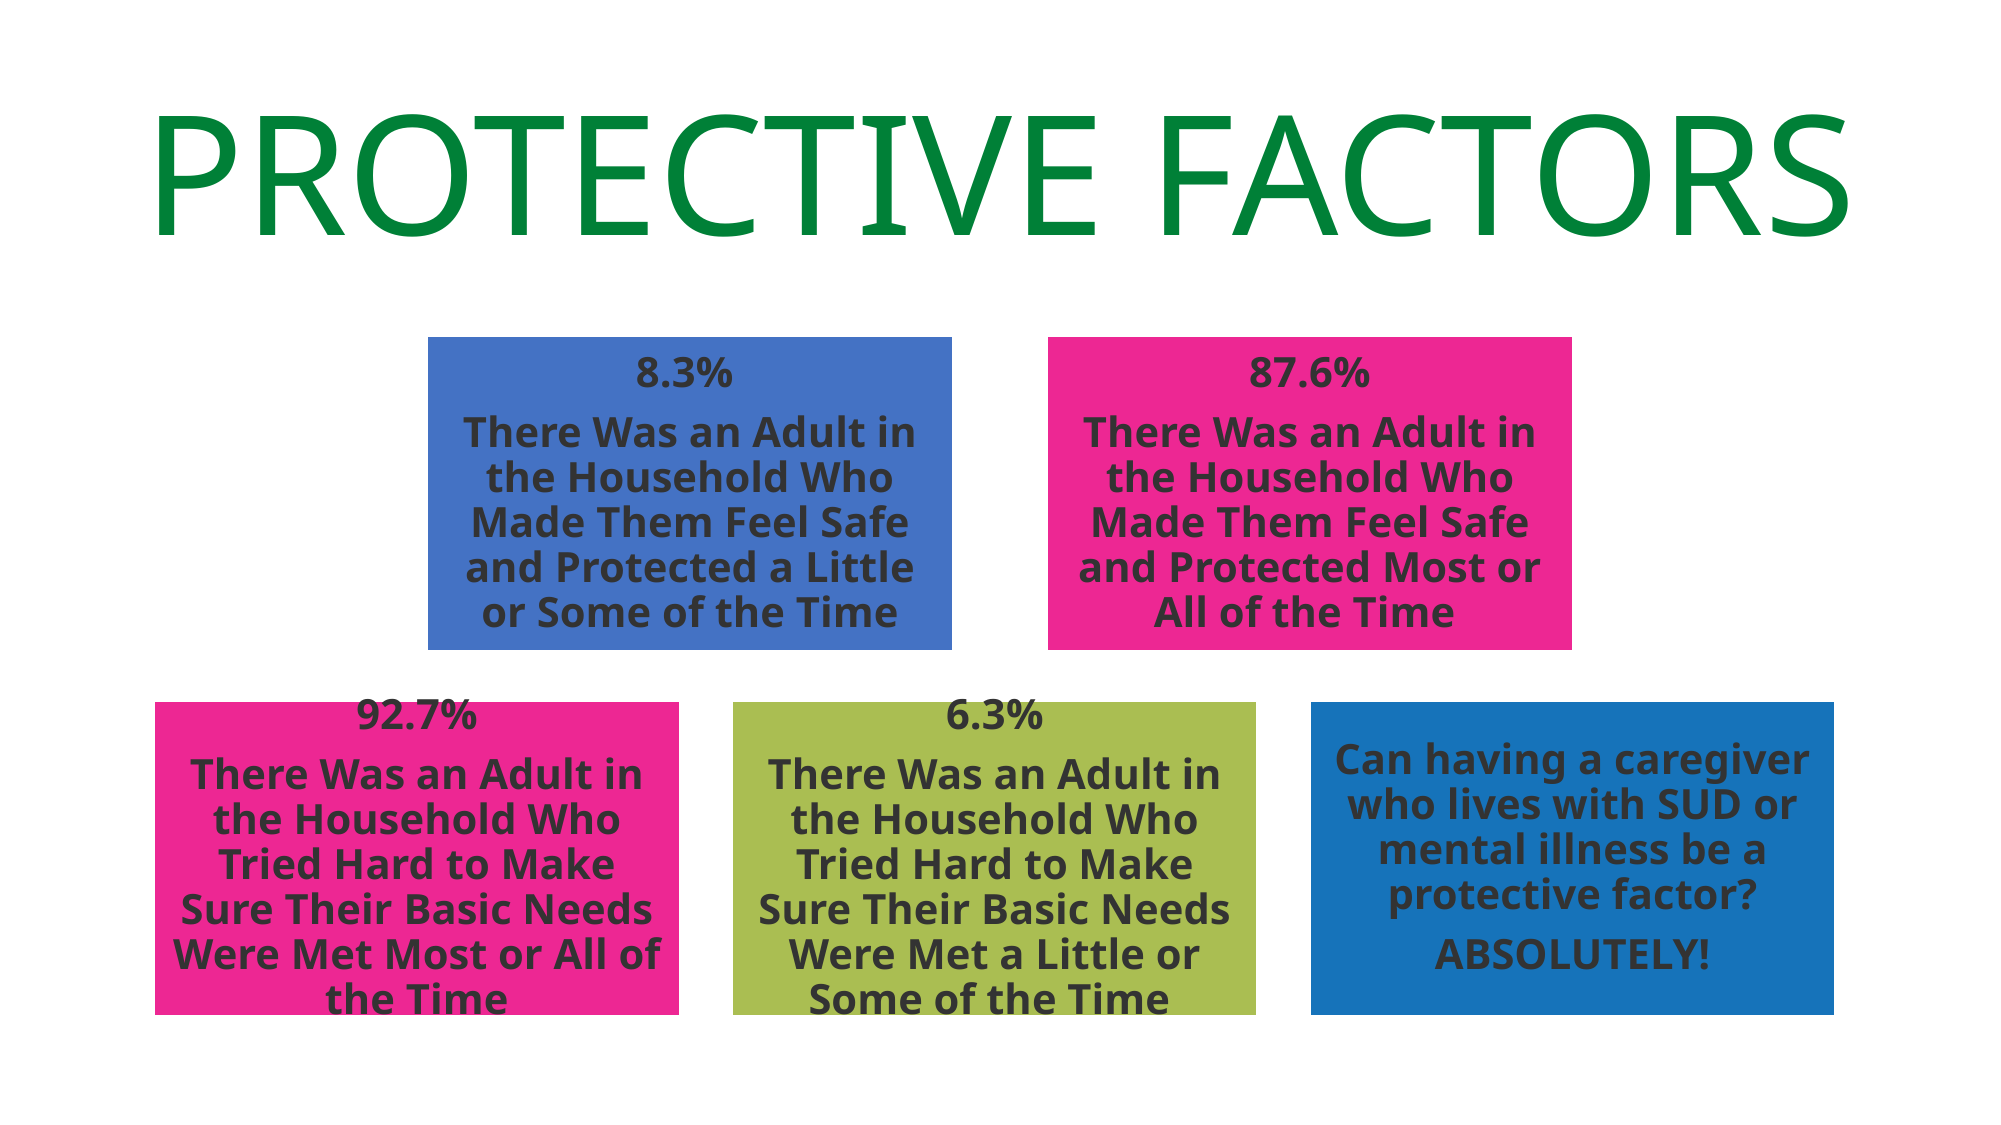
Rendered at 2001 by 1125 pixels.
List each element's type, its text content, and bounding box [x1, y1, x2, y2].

text_box 6.3% There Was an Adult in the Household Who Tried Hard to Make Sure Their Basic Needs Were Met a Little or Some of the Time [731, 700, 1258, 1017]
text_box 87.6% There Was an Adult in the Household Who Made Them Feel Safe and Protected Most or All of the Time [1046, 335, 1574, 652]
text_box PROTECTIVE FACTORS [0, 61, 2000, 277]
text_box Can having a caregiver who lives with SUD or mental illness be a protective factor? ABSOLUTELY! [1309, 700, 1836, 1017]
text_box 92.7% There Was an Adult in the Household Who Tried Hard to Make Sure Their Basic Needs Were Met Most or All of the Time [153, 700, 681, 1017]
text_box 8.3% There Was an Adult in the Household Who Made Them Feel Safe and Protected a Little or Some of the Time [426, 335, 954, 652]
